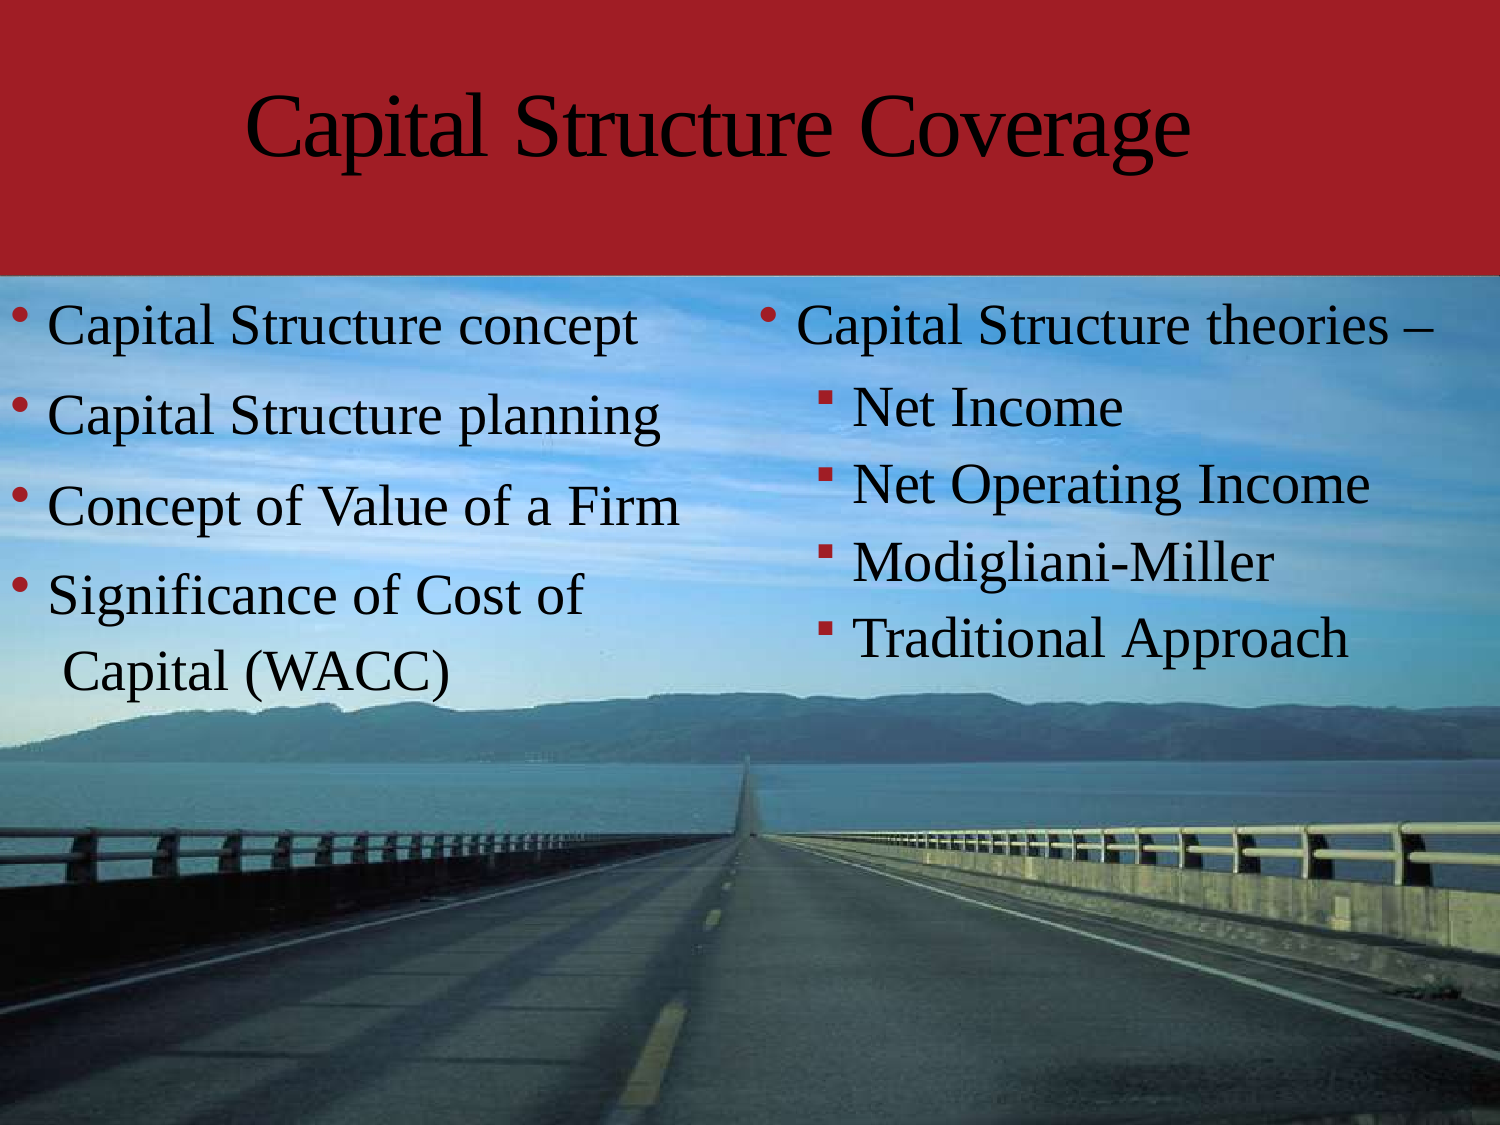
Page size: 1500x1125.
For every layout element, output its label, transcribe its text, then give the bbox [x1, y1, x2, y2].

title Capital Structure Coverage [62, 62, 1398, 253]
text_box Capital Structure theories – Net Income Net Operating Income Modigliani-Miller Traditional Approach [756, 271, 1437, 670]
picture [0, 276, 1500, 1125]
text_box [0, 0, 1500, 276]
text_box Capital Structure concept Capital Structure planning Concept of Value of a Firm Significance of Cost of Capital (WACC) [8, 276, 693, 702]
